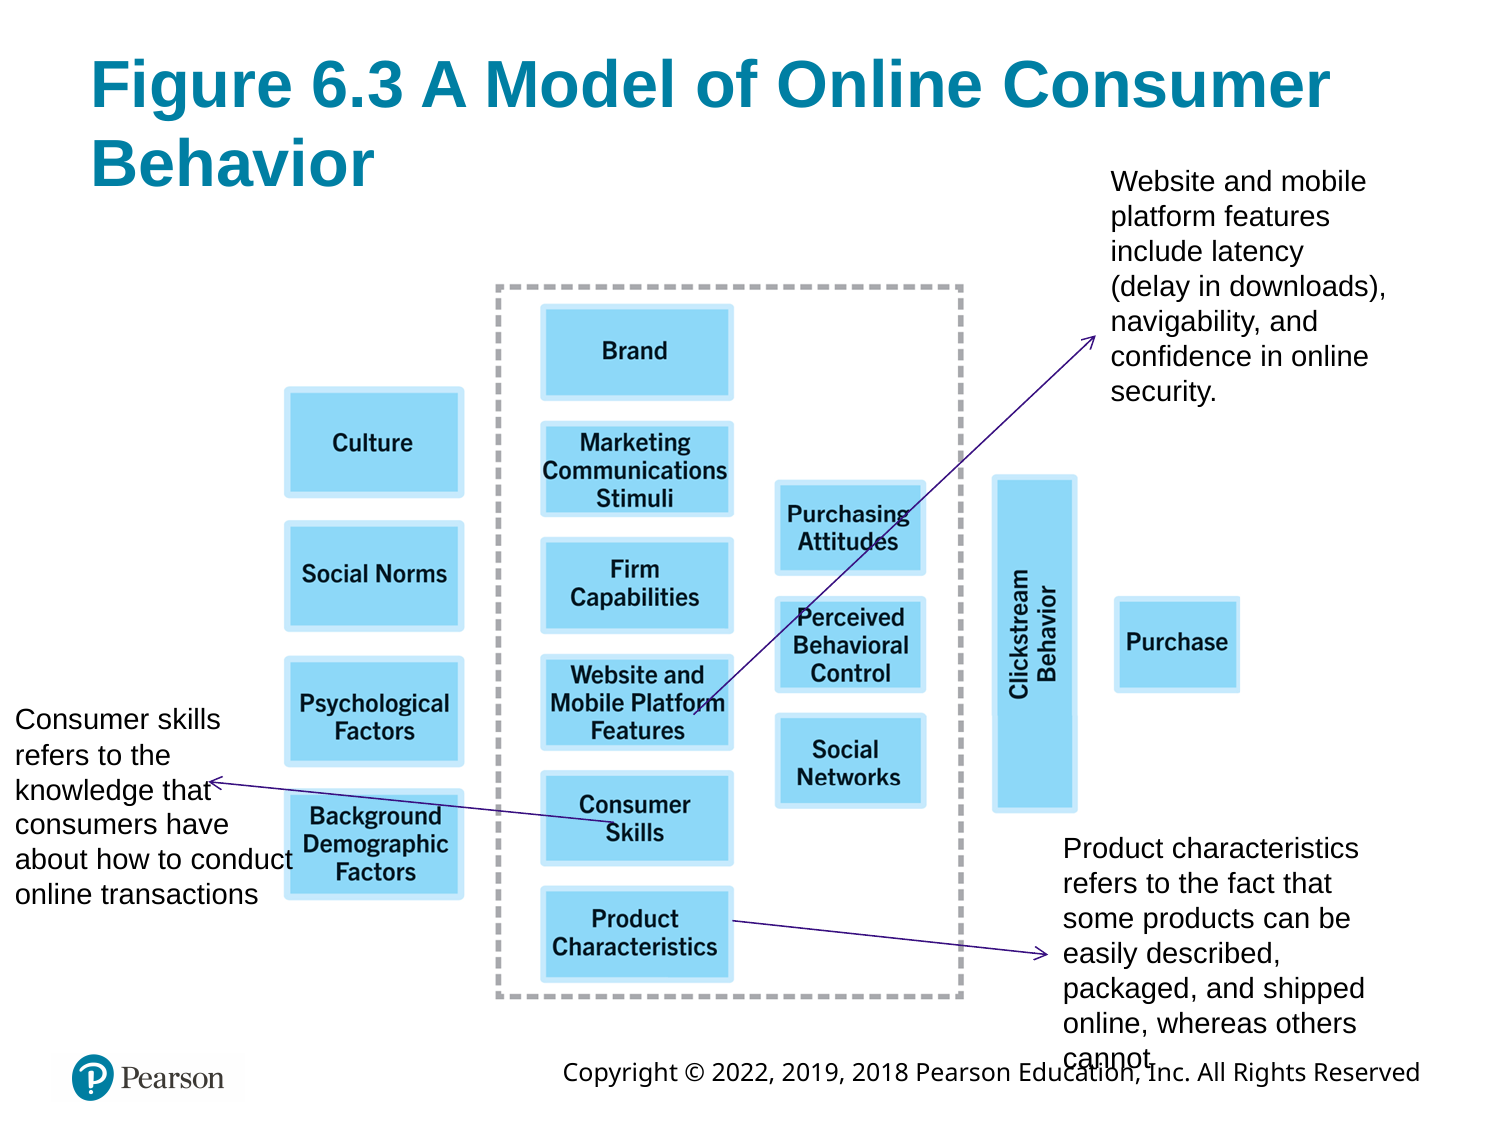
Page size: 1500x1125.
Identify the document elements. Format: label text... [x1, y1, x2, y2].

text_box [732, 920, 1049, 955]
text_box Consumer skills refers to the knowledge that consumers have about how to conduct online transactions [0, 693, 254, 918]
picture [51, 1053, 245, 1102]
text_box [207, 781, 615, 823]
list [259, 244, 1241, 1017]
text_box Product characteristics refers to the fact that some products can be easily described, packaged, and shipped online, whereas others cannot [1048, 822, 1425, 1082]
text_box Website and mobile platform features include latency (delay in downloads), navigability, and confidence in online security. [1095, 154, 1404, 415]
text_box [693, 335, 1097, 715]
title Figure 6.3 A Model of Online Consumer Behavior [75, 35, 1425, 216]
